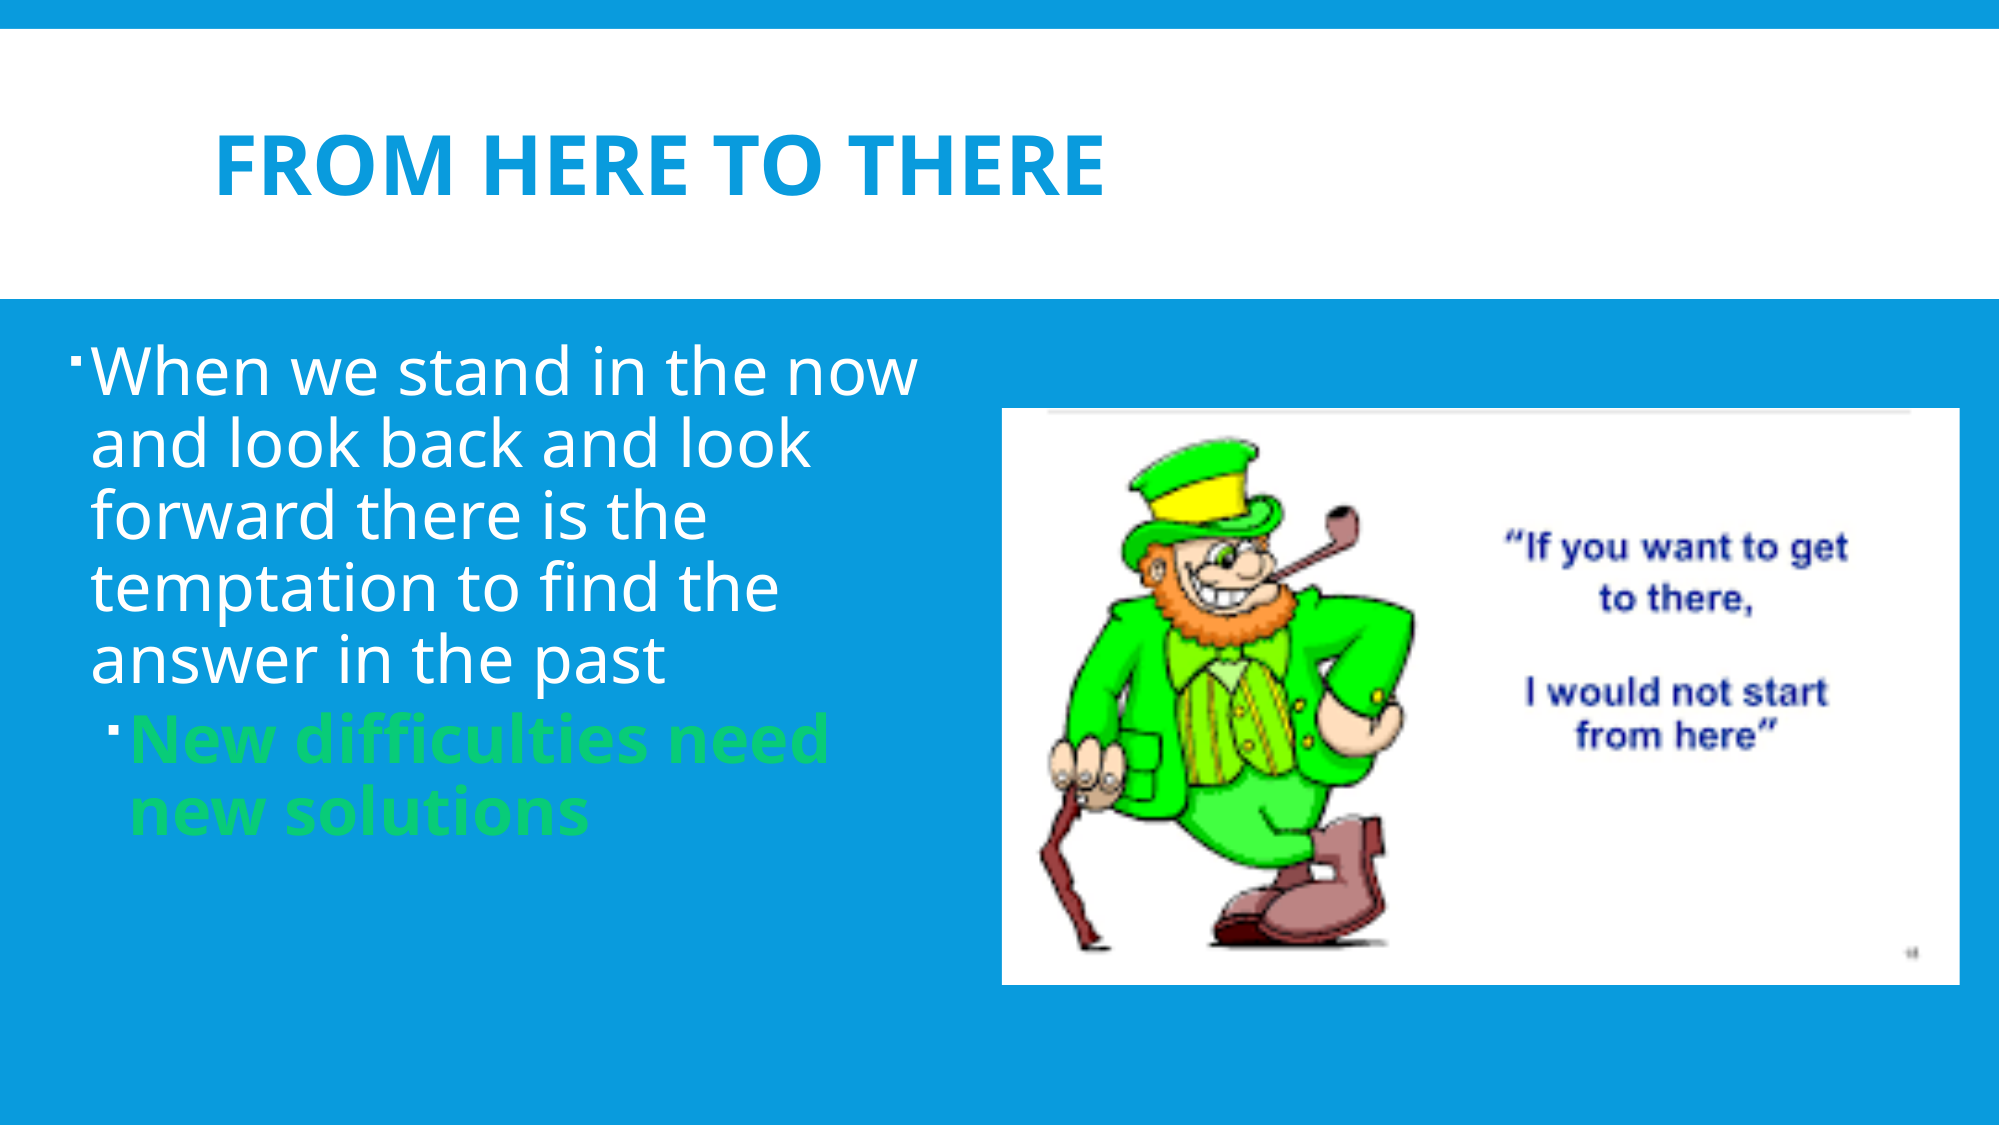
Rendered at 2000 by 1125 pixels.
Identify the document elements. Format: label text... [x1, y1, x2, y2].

title From Here to there [197, 46, 1802, 295]
list When we stand in the now and look back and look forward there is the temptation to find the answer in the past New difficulties need new solutions [45, 329, 1002, 1020]
picture [1002, 409, 1959, 984]
